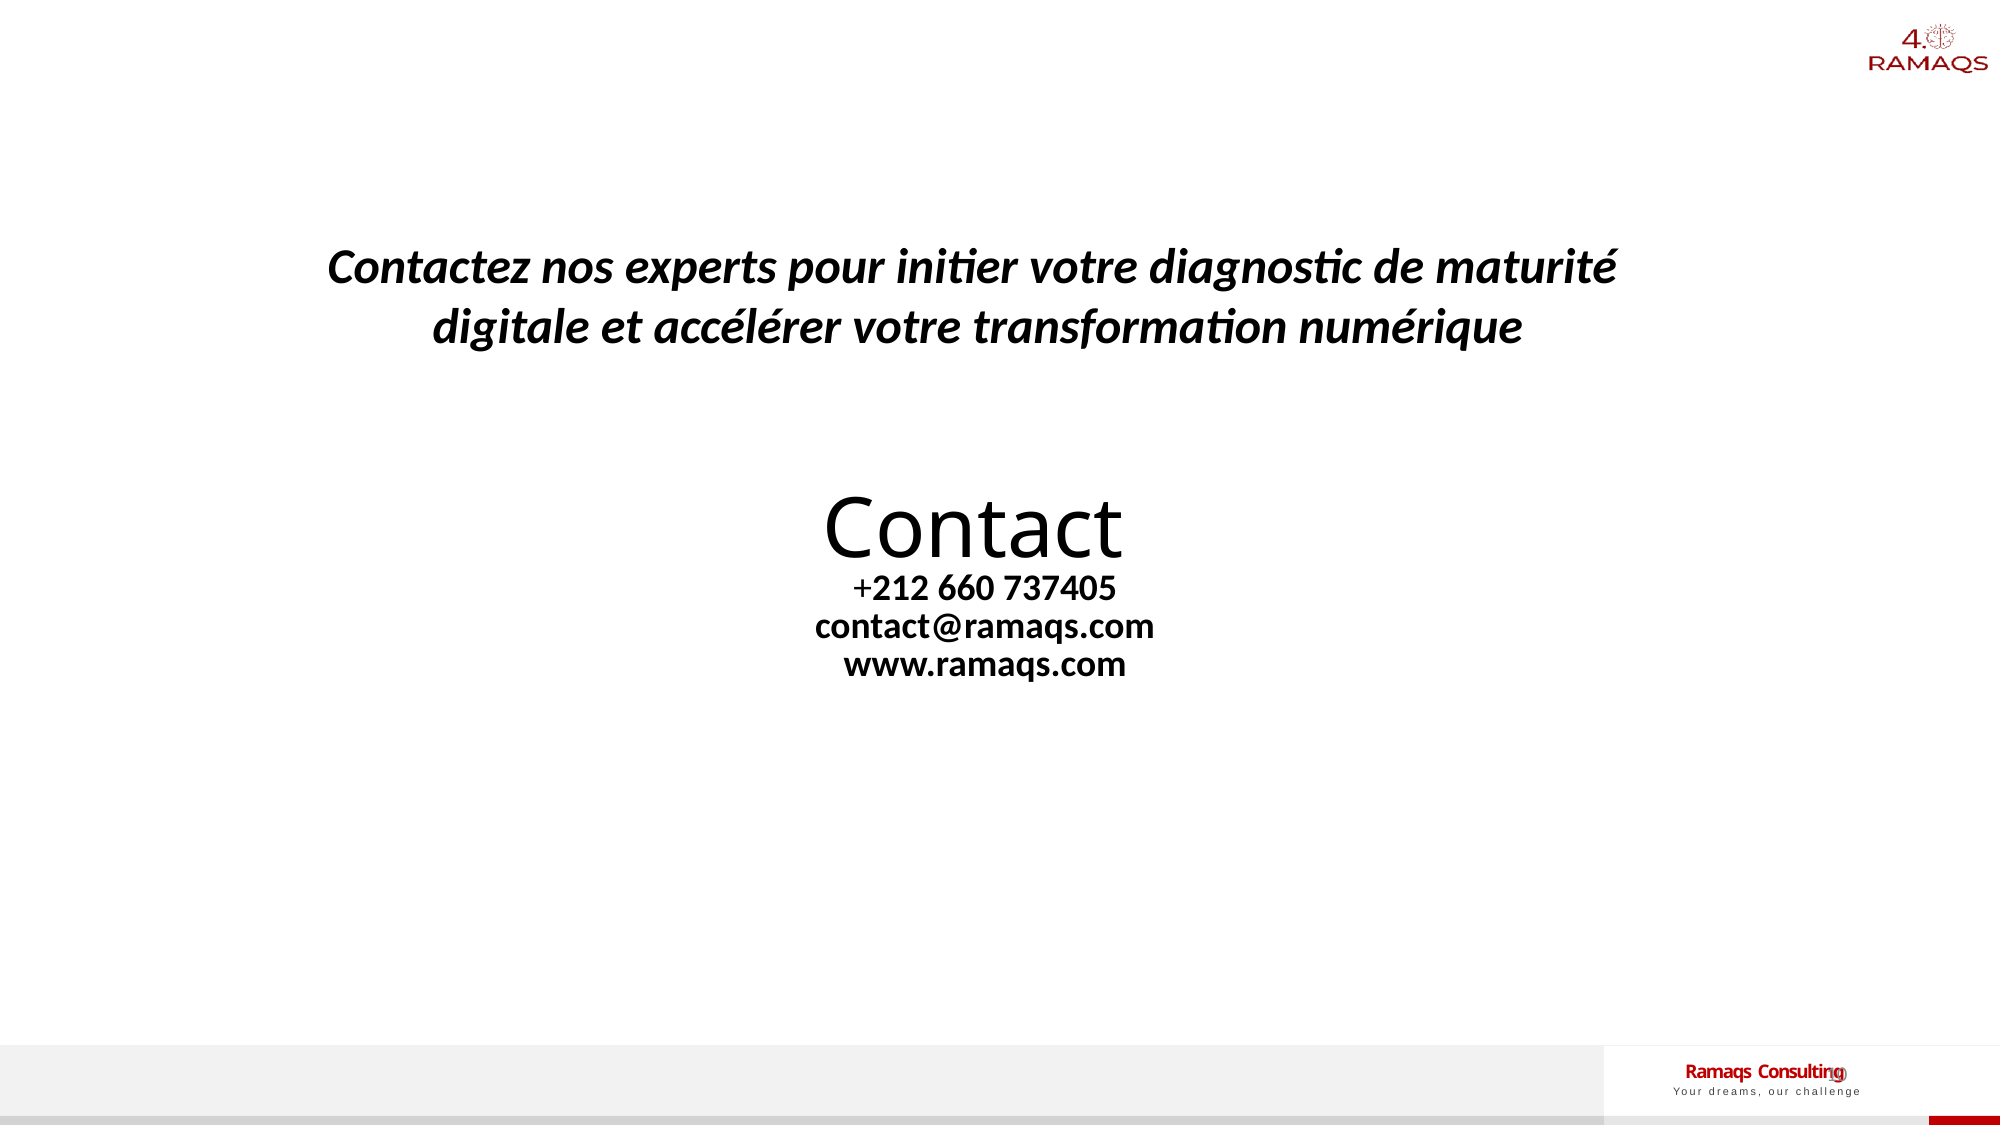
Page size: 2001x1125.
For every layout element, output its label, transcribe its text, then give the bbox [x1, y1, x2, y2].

text_box Contactez nos experts pour initier votre diagnostic de maturité digitale et accélérer votre transformation numérique [246, 252, 1698, 408]
text_box contact@ramaqs.com [783, 599, 1187, 636]
slide_number 10 [1412, 1042, 1863, 1103]
text_box +212 660 737405 [783, 560, 1187, 599]
text_box www.ramaqs.com [783, 636, 1187, 676]
text_box Contact [783, 488, 1187, 559]
picture [1855, 0, 2000, 108]
